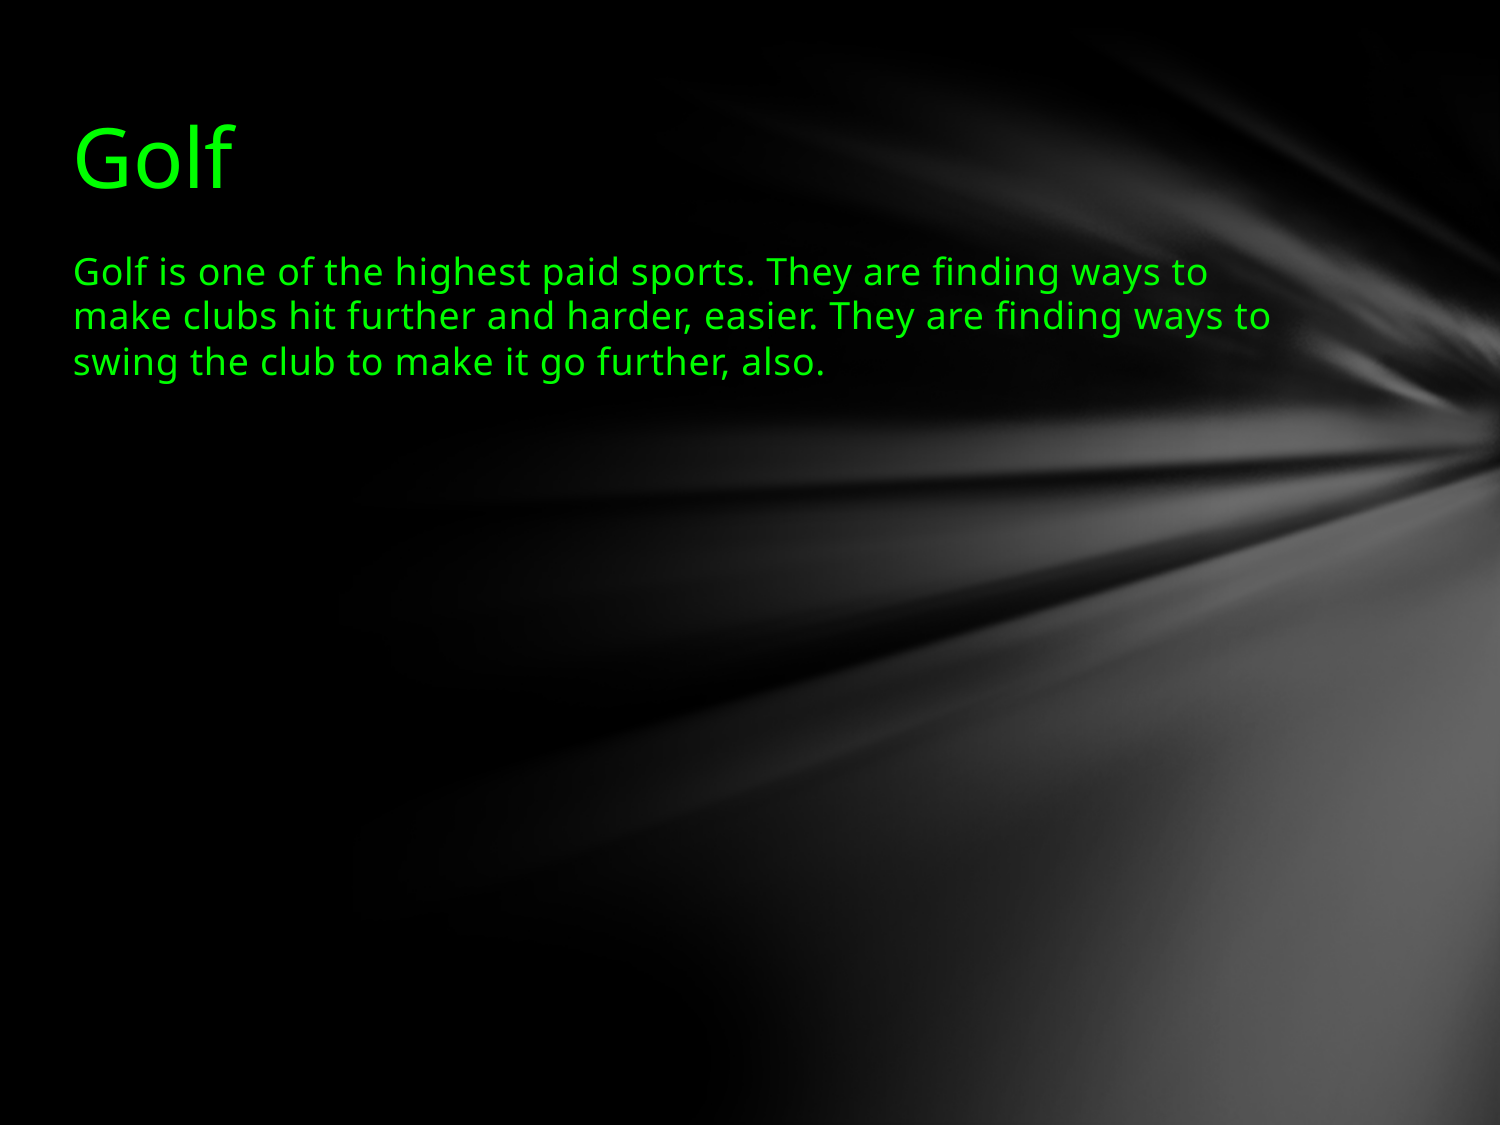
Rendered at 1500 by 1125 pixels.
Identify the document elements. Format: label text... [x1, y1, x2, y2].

title Golf [57, 37, 1318, 213]
list Golf is one of the highest paid sports. They are finding ways to make clubs hit further and harder, easier. They are finding ways to swing the club to make it go further, also. [57, 239, 1318, 1015]
